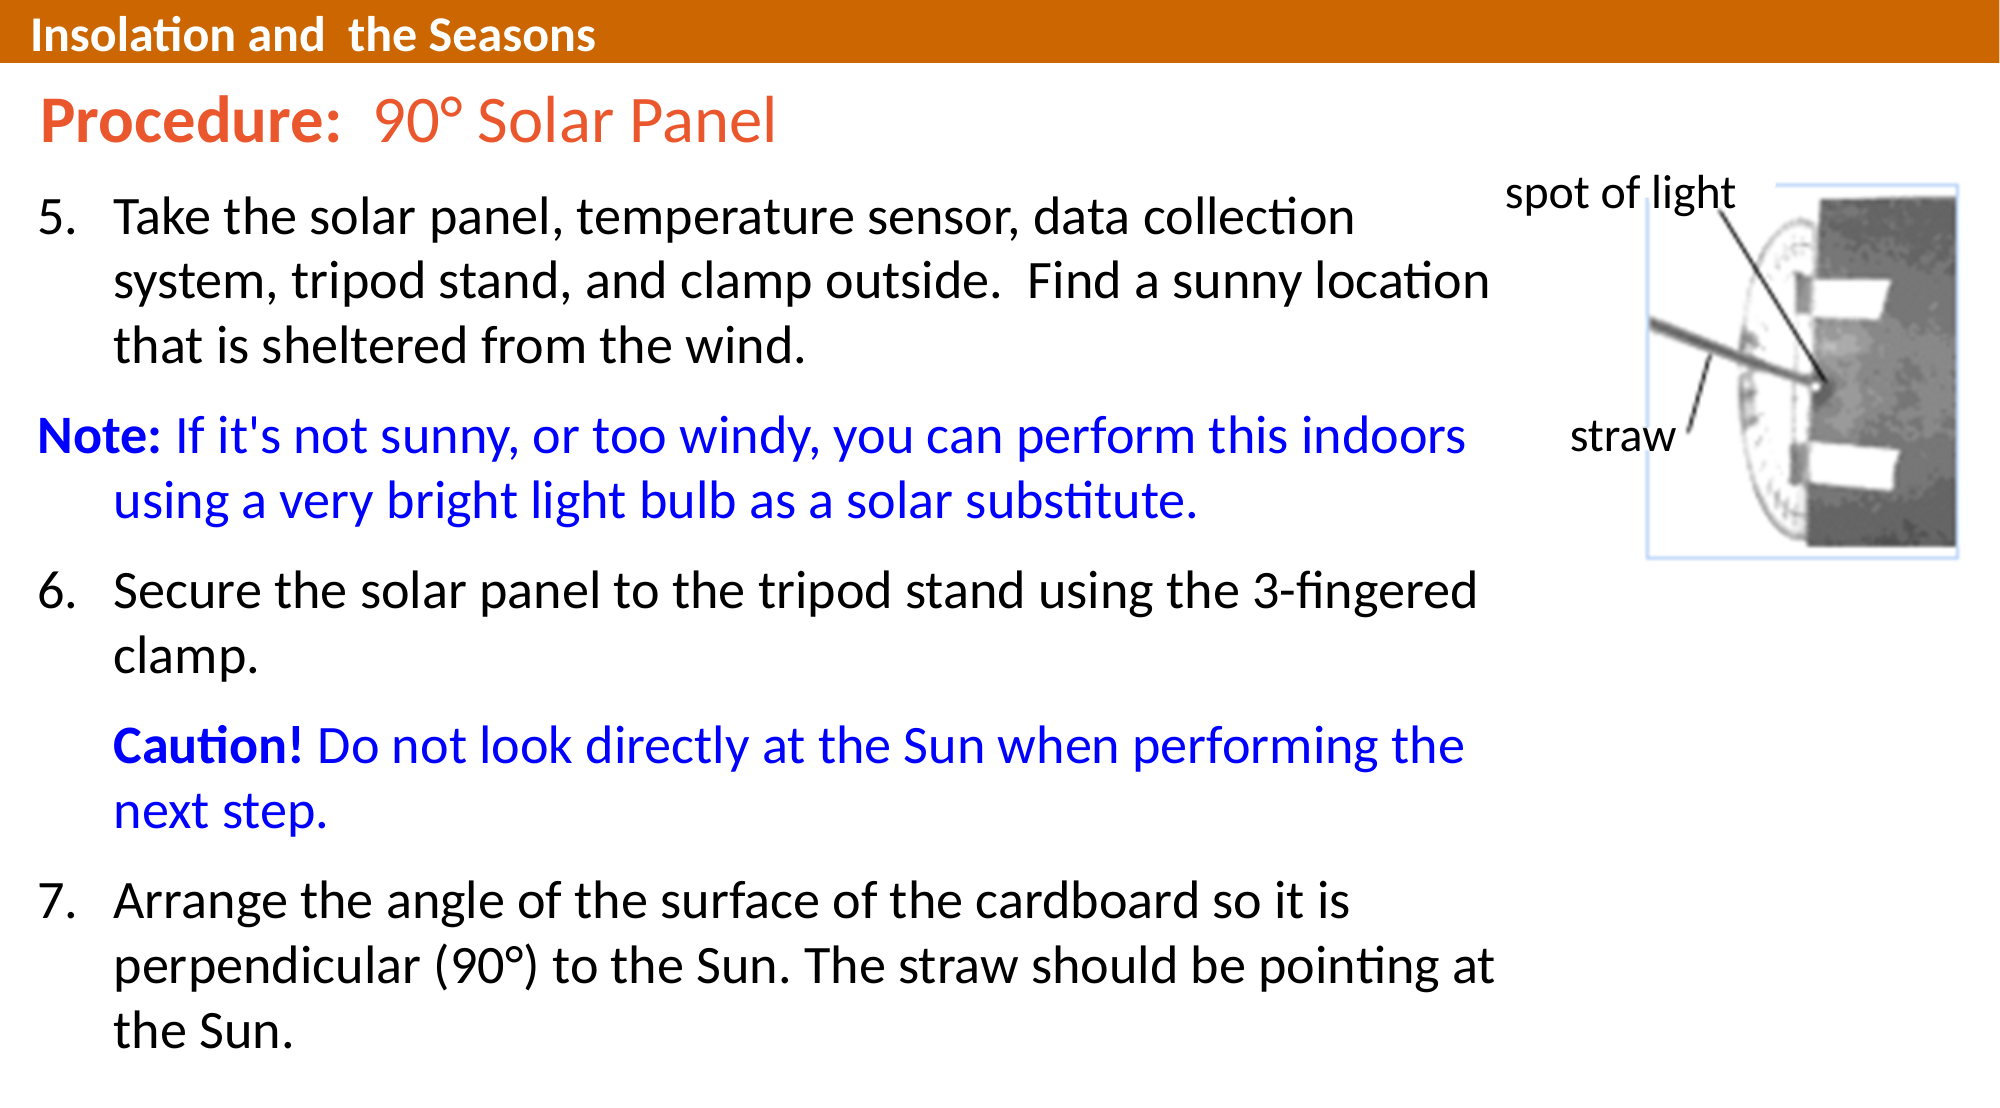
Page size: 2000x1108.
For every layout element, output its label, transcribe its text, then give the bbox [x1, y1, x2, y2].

text_box Insolation and the Seasons [0, 1, 2000, 62]
text_box Procedure: 90° Solar Panel [40, 75, 779, 156]
text_box straw [1569, 403, 1601, 462]
text_box Take the solar panel, temperature sensor, data collection system, tripod stand, and clamp outside. Find a sunny location that is sheltered from the wind. Note: If it's not sunny, or too windy, you can perform this indoors using a very bright light bulb as a solar substitute. Secure the solar panel to the tripod stand using the 3-fingered clamp. Caution! Do not look directly at the Sun when performing the next step. Arrange the angle of the surface of the cardboard so it is perpendicular (90°) to the Sun. The straw should be pointing at the Sun. [37, 179, 1500, 1060]
picture [1607, 165, 2000, 607]
text_box spot of light [1504, 160, 1772, 219]
